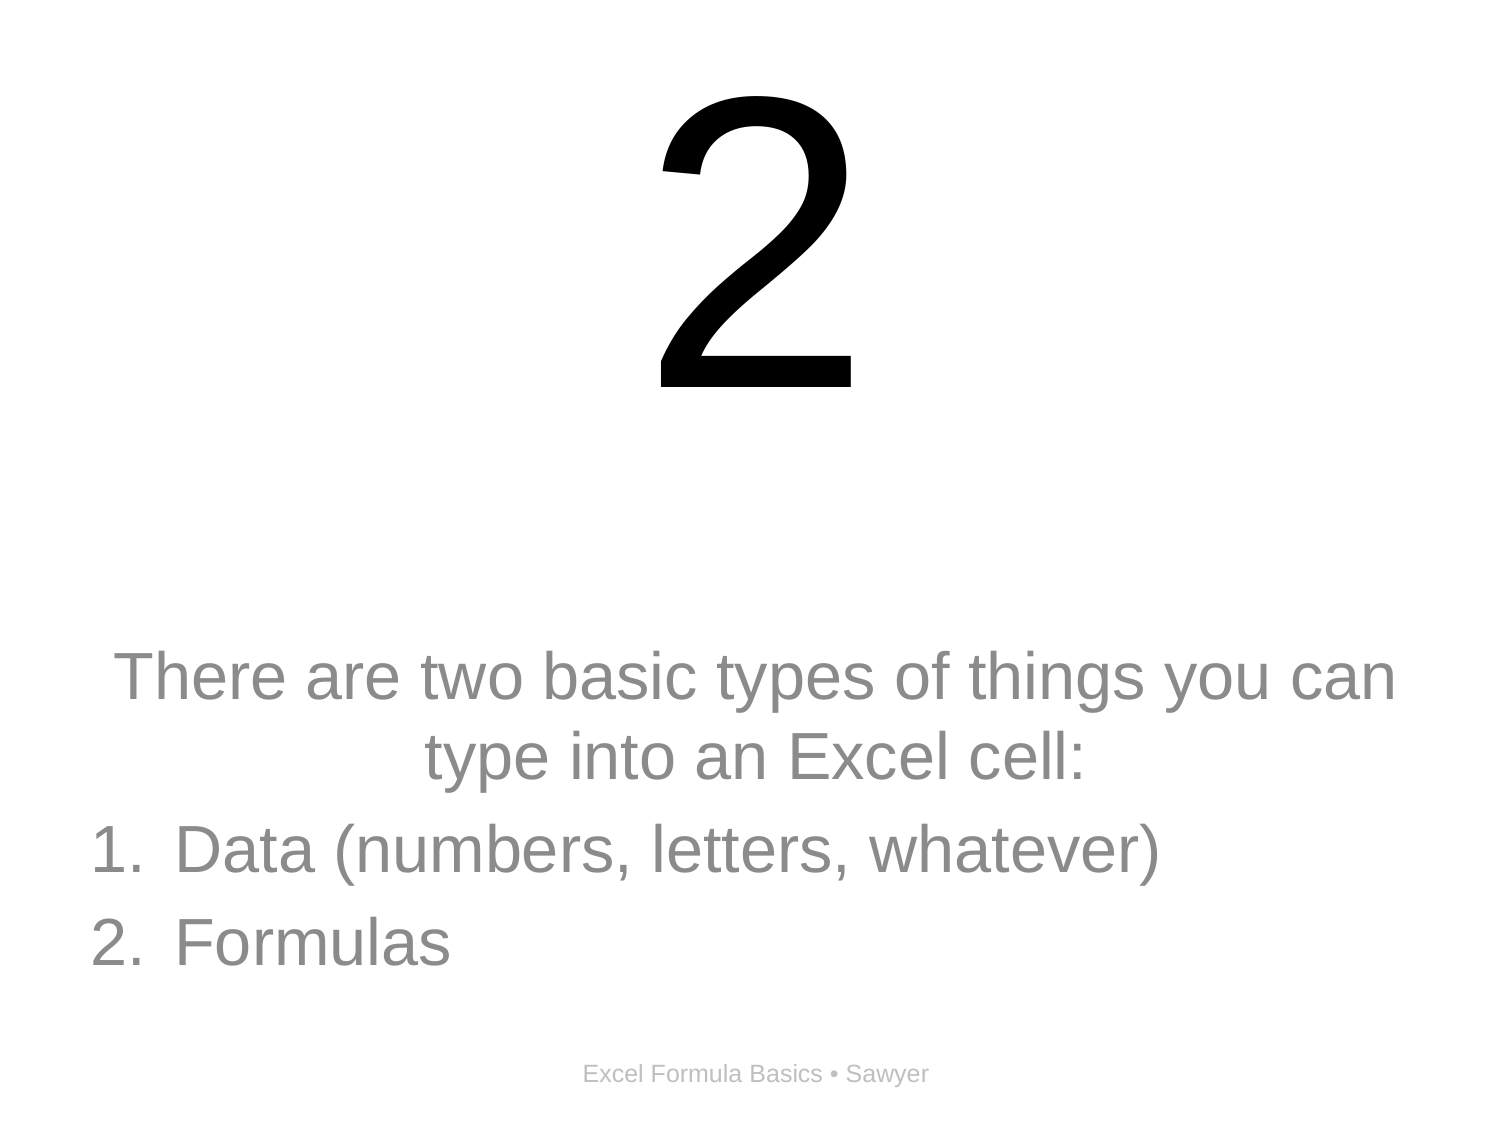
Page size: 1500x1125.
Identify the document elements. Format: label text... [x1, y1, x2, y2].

title 2 [75, 162, 1438, 591]
subtitle There are two basic types of things you can type into an Excel cell: Data (numbers, letters, whatever) Formulas [75, 624, 1438, 1038]
